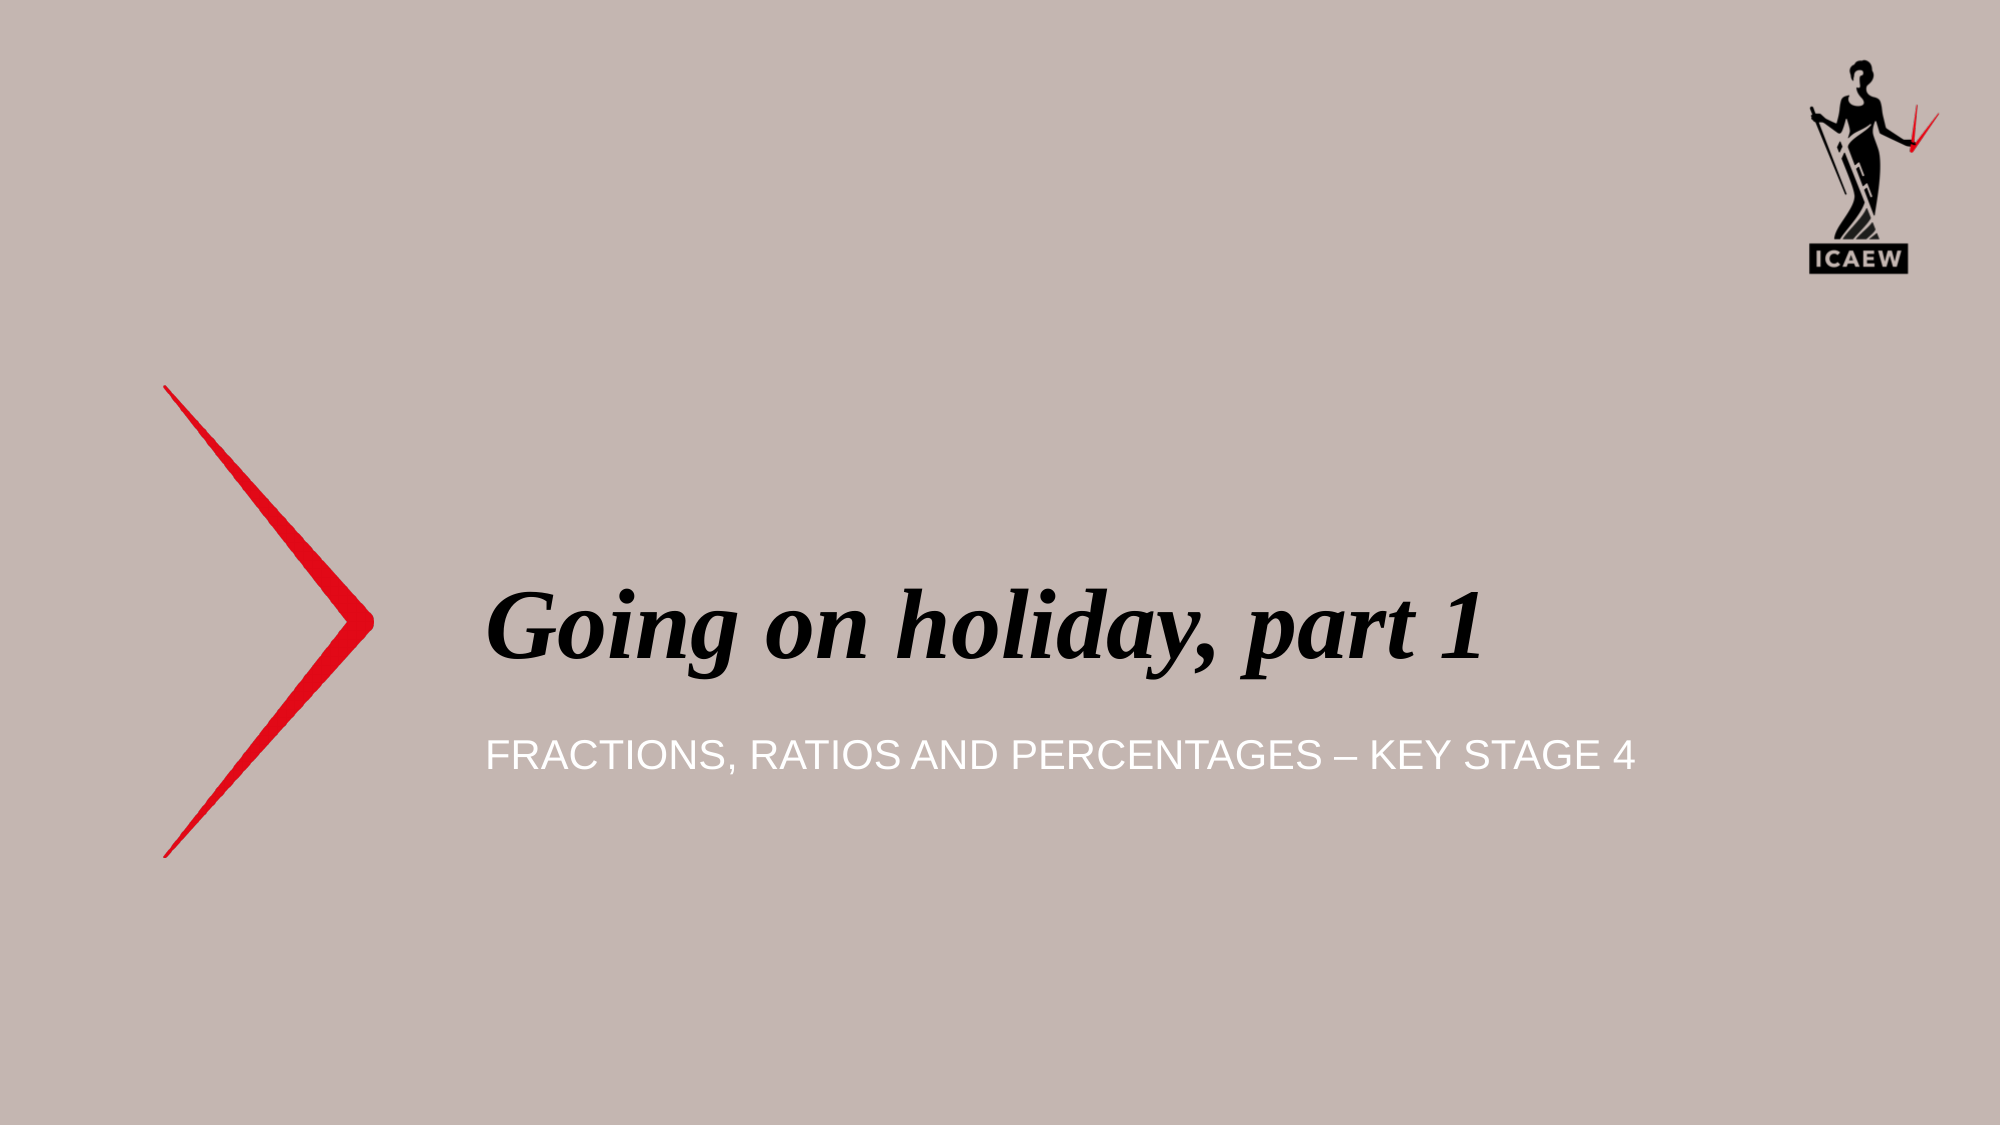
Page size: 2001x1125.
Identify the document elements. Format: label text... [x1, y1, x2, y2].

title Going on holiday, part 1 [470, 293, 1805, 686]
subtitle FRACTIONS, RATIOS AND PERCENTAGES – KEY STAGE 4 [470, 728, 1971, 1000]
picture [1749, 0, 2000, 335]
picture [163, 385, 374, 858]
